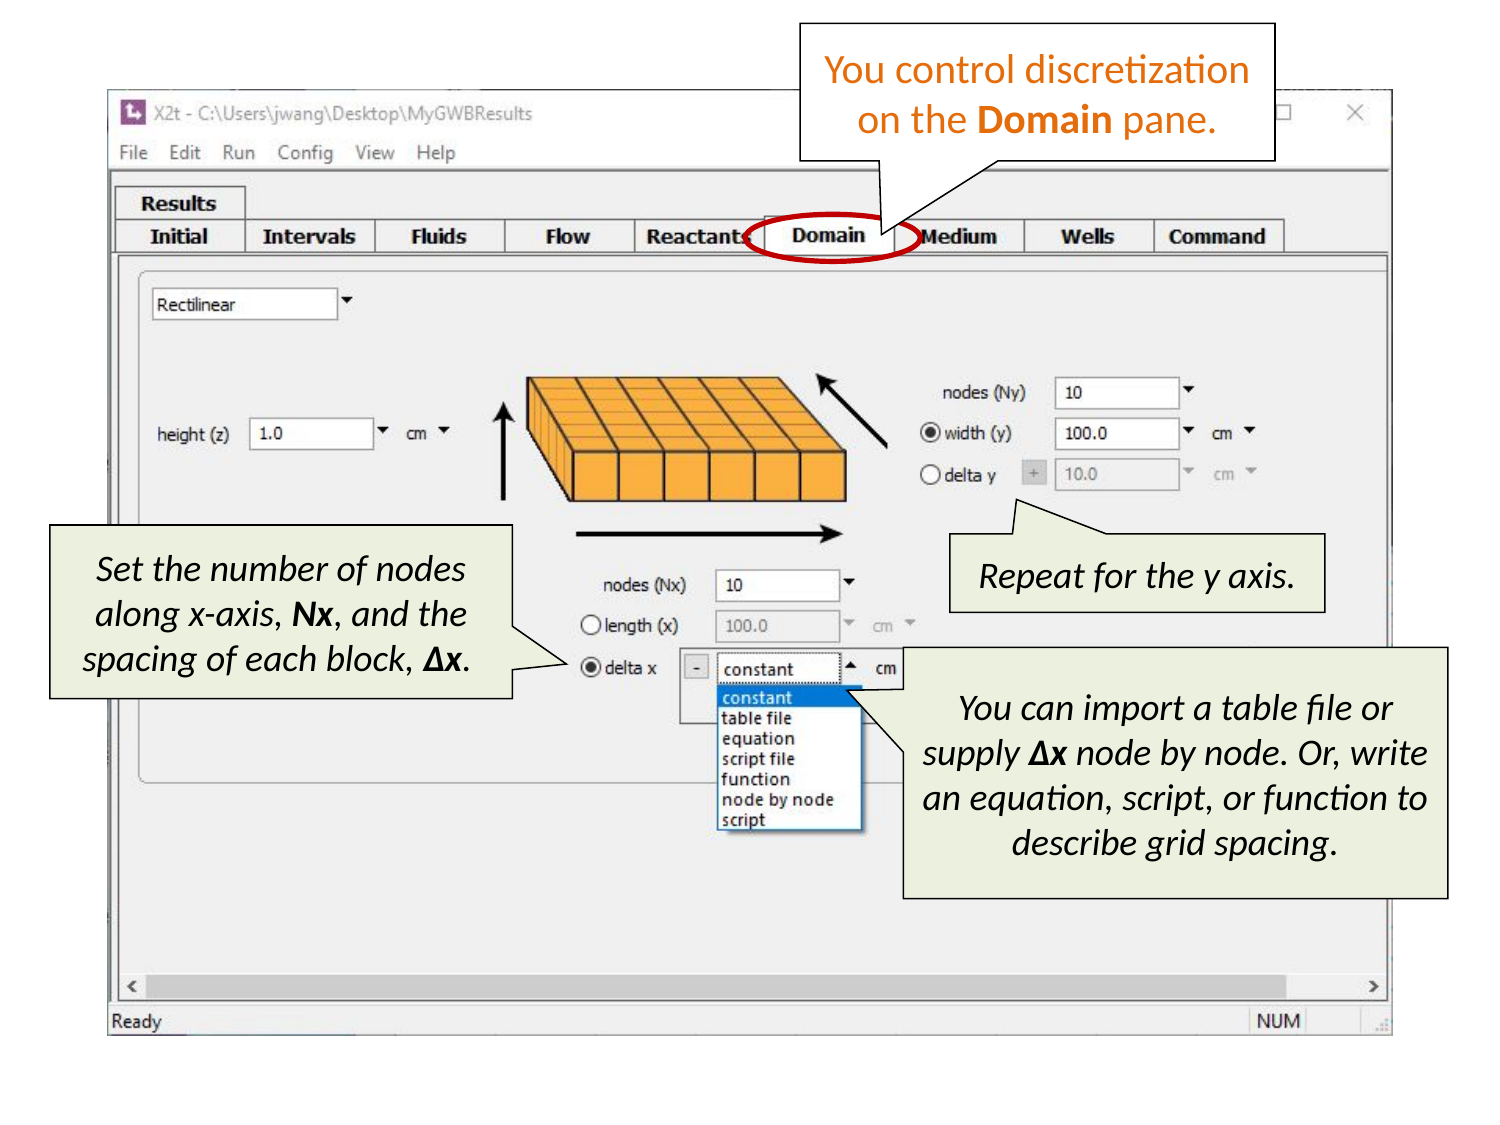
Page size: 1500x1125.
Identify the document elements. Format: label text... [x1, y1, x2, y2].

text_box Set the number of nodes along x-axis, Nx, and the spacing of each block, ∆x. [49, 525, 102, 699]
text_box You control discretization on the Domain pane. [800, 23, 1276, 88]
picture [107, 89, 1393, 1036]
text_box You can import a table file or supply ∆x node by node. Or, write an equation, script, or function to describe grid spacing. [1397, 647, 1448, 899]
